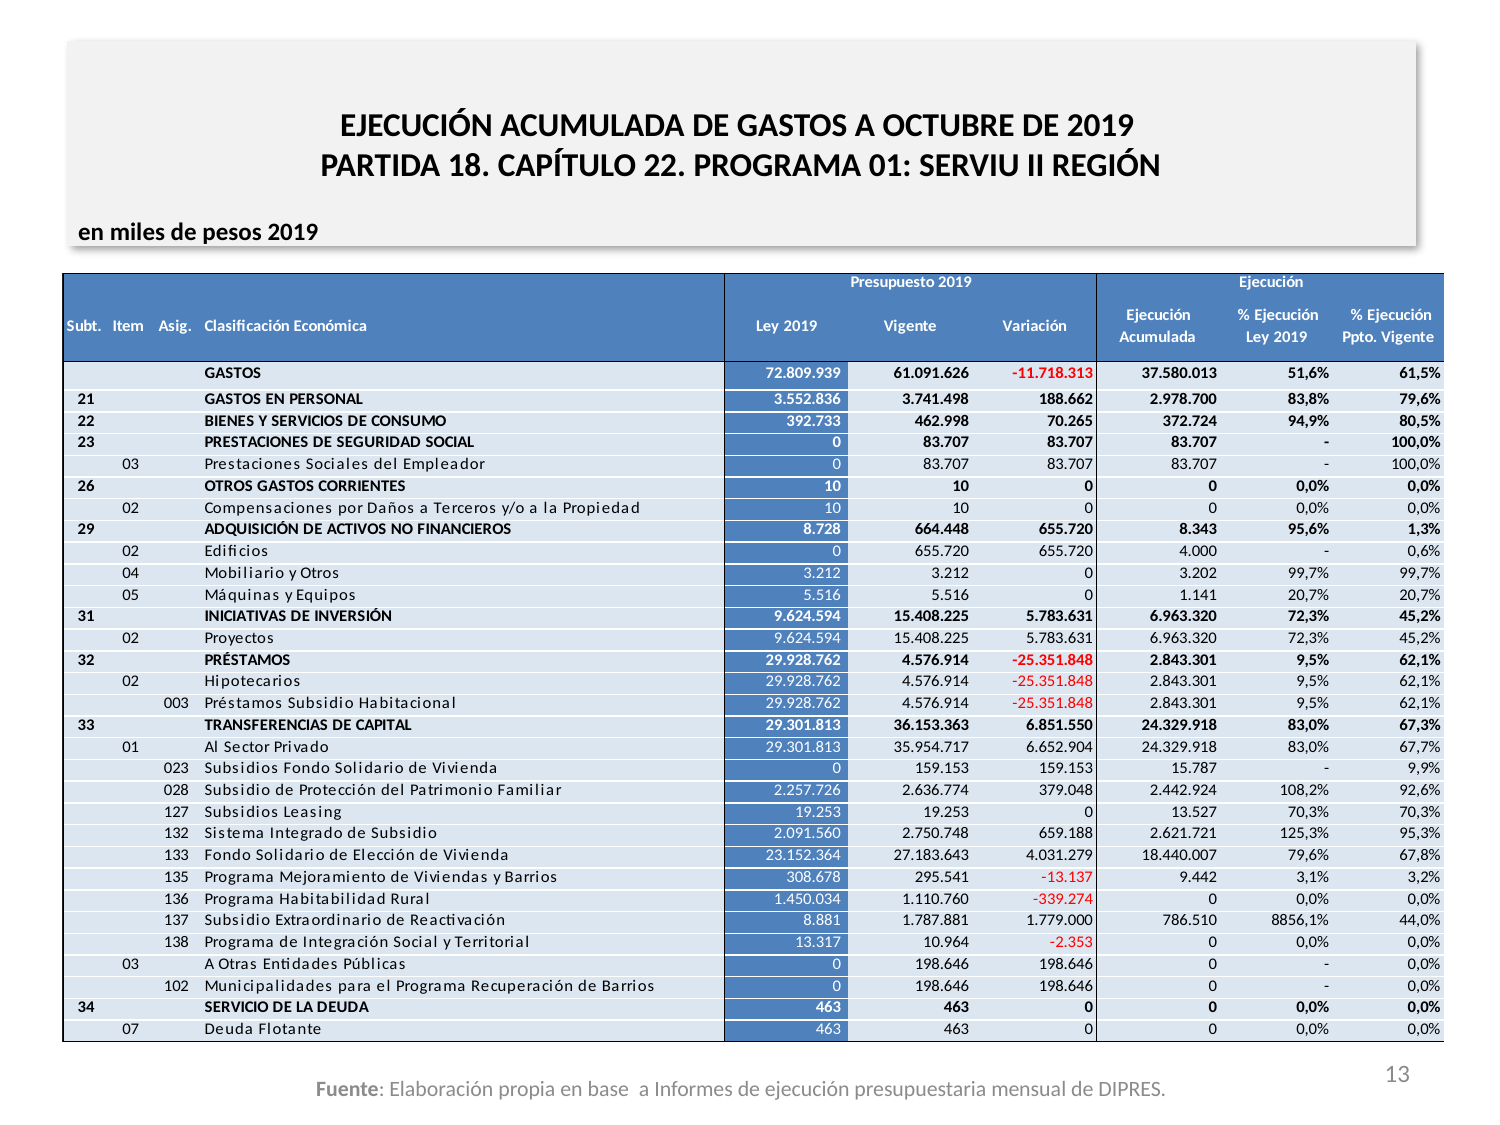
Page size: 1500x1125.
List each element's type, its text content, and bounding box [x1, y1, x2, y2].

picture [62, 272, 1446, 1043]
text_box en miles de pesos 2019 [63, 208, 1414, 271]
footer Fuente: Elaboración propia en base a Informes de ejecución presupuestaria mensual de DIPRES. [67, 1057, 1417, 1118]
slide_number 13 [1074, 1051, 1425, 1103]
title EJECUCIÓN ACUMULADA DE GASTOS A OCTUBRE DE 2019 PARTIDA 18. CAPÍTULO 22. PROGRAMA 01: SERVIU II REGIÓN [67, 41, 1415, 246]
